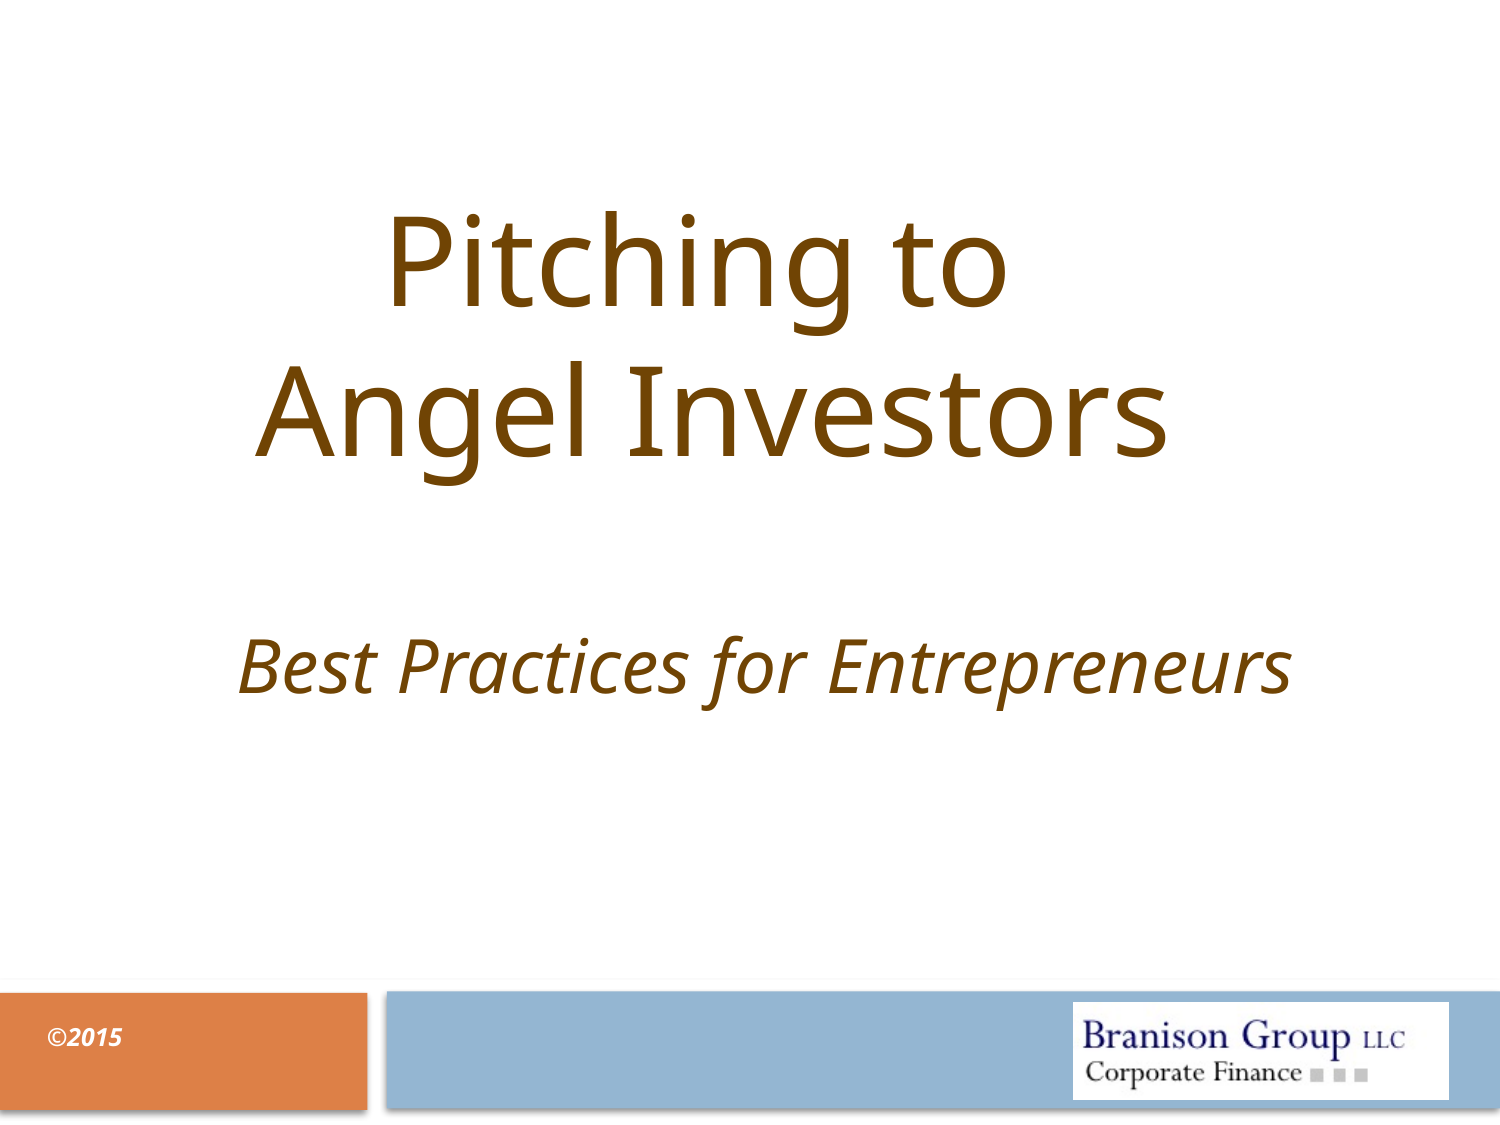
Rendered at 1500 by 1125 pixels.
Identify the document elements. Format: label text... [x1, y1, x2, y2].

picture [1073, 1001, 1450, 1100]
title Pitching to Angel Investors [127, 352, 1301, 490]
text_box ©2015 [32, 1020, 338, 1059]
text_box Best Practices for Entrepreneurs [0, 557, 1500, 680]
